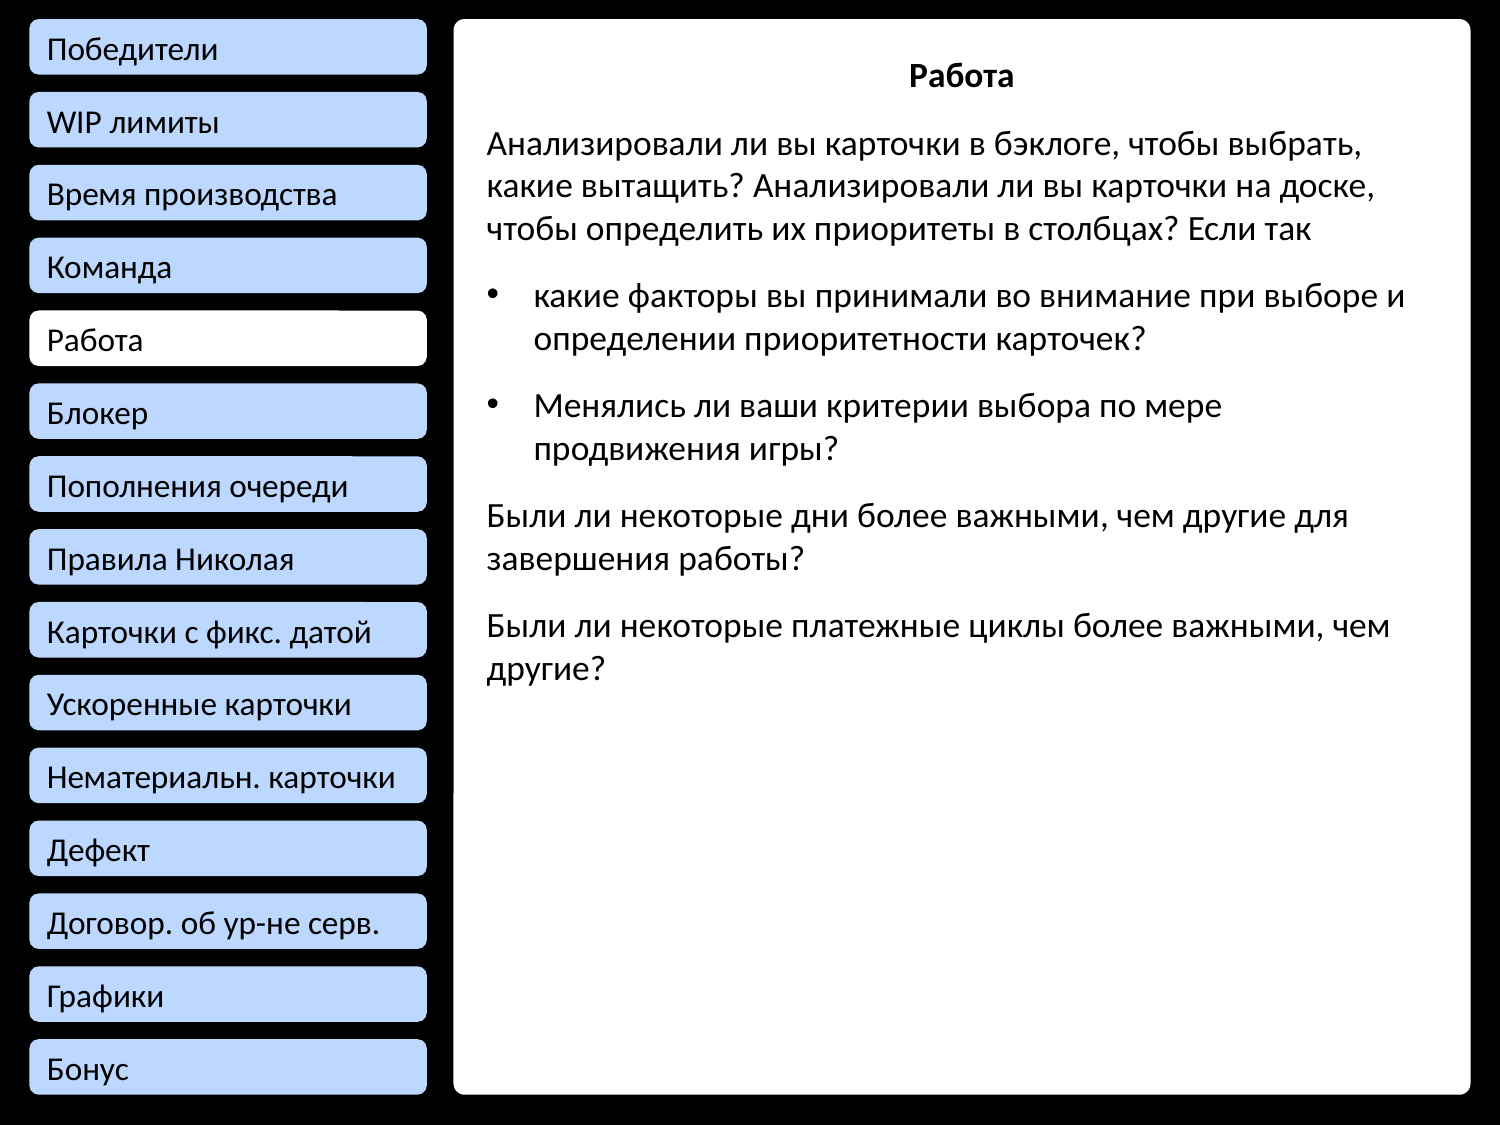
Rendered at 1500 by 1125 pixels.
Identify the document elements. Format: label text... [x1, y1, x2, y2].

text_box Нематериальн. карточки [28, 746, 428, 805]
text_box Пополнения очереди [28, 455, 428, 513]
text_box Правила Николая [28, 528, 428, 586]
text_box Бонус [28, 1038, 428, 1096]
text_box WIP лимиты [28, 90, 428, 149]
text_box Работа Анализировали ли вы карточки в бэклоге, чтобы выбрать, какие вытащить? Анализировали ли вы карточки на доске, чтобы определить их приоритеты в столбцах? Если так какие факторы вы принимали во внимание при выборе и определении приоритетности карточек? Менялись ли ваши критерии выбора по мере продвижения игры? Были ли некоторые дни более важными, чем другие для завершения работы? Были ли некоторые платежные циклы более важными, чем другие? [452, 17, 1472, 1096]
text_box Победители [28, 17, 428, 76]
text_box Ускоренные карточки [28, 673, 428, 732]
text_box Графики [28, 965, 428, 1023]
text_box Карточки с фикс. датой [28, 600, 428, 659]
text_box Работа [28, 309, 428, 368]
text_box Блокер [28, 382, 428, 440]
text_box Договор. об ур-не серв. [28, 892, 428, 950]
text_box Команда [28, 236, 428, 295]
text_box Дефект [28, 819, 428, 878]
text_box Время производства [28, 163, 428, 222]
